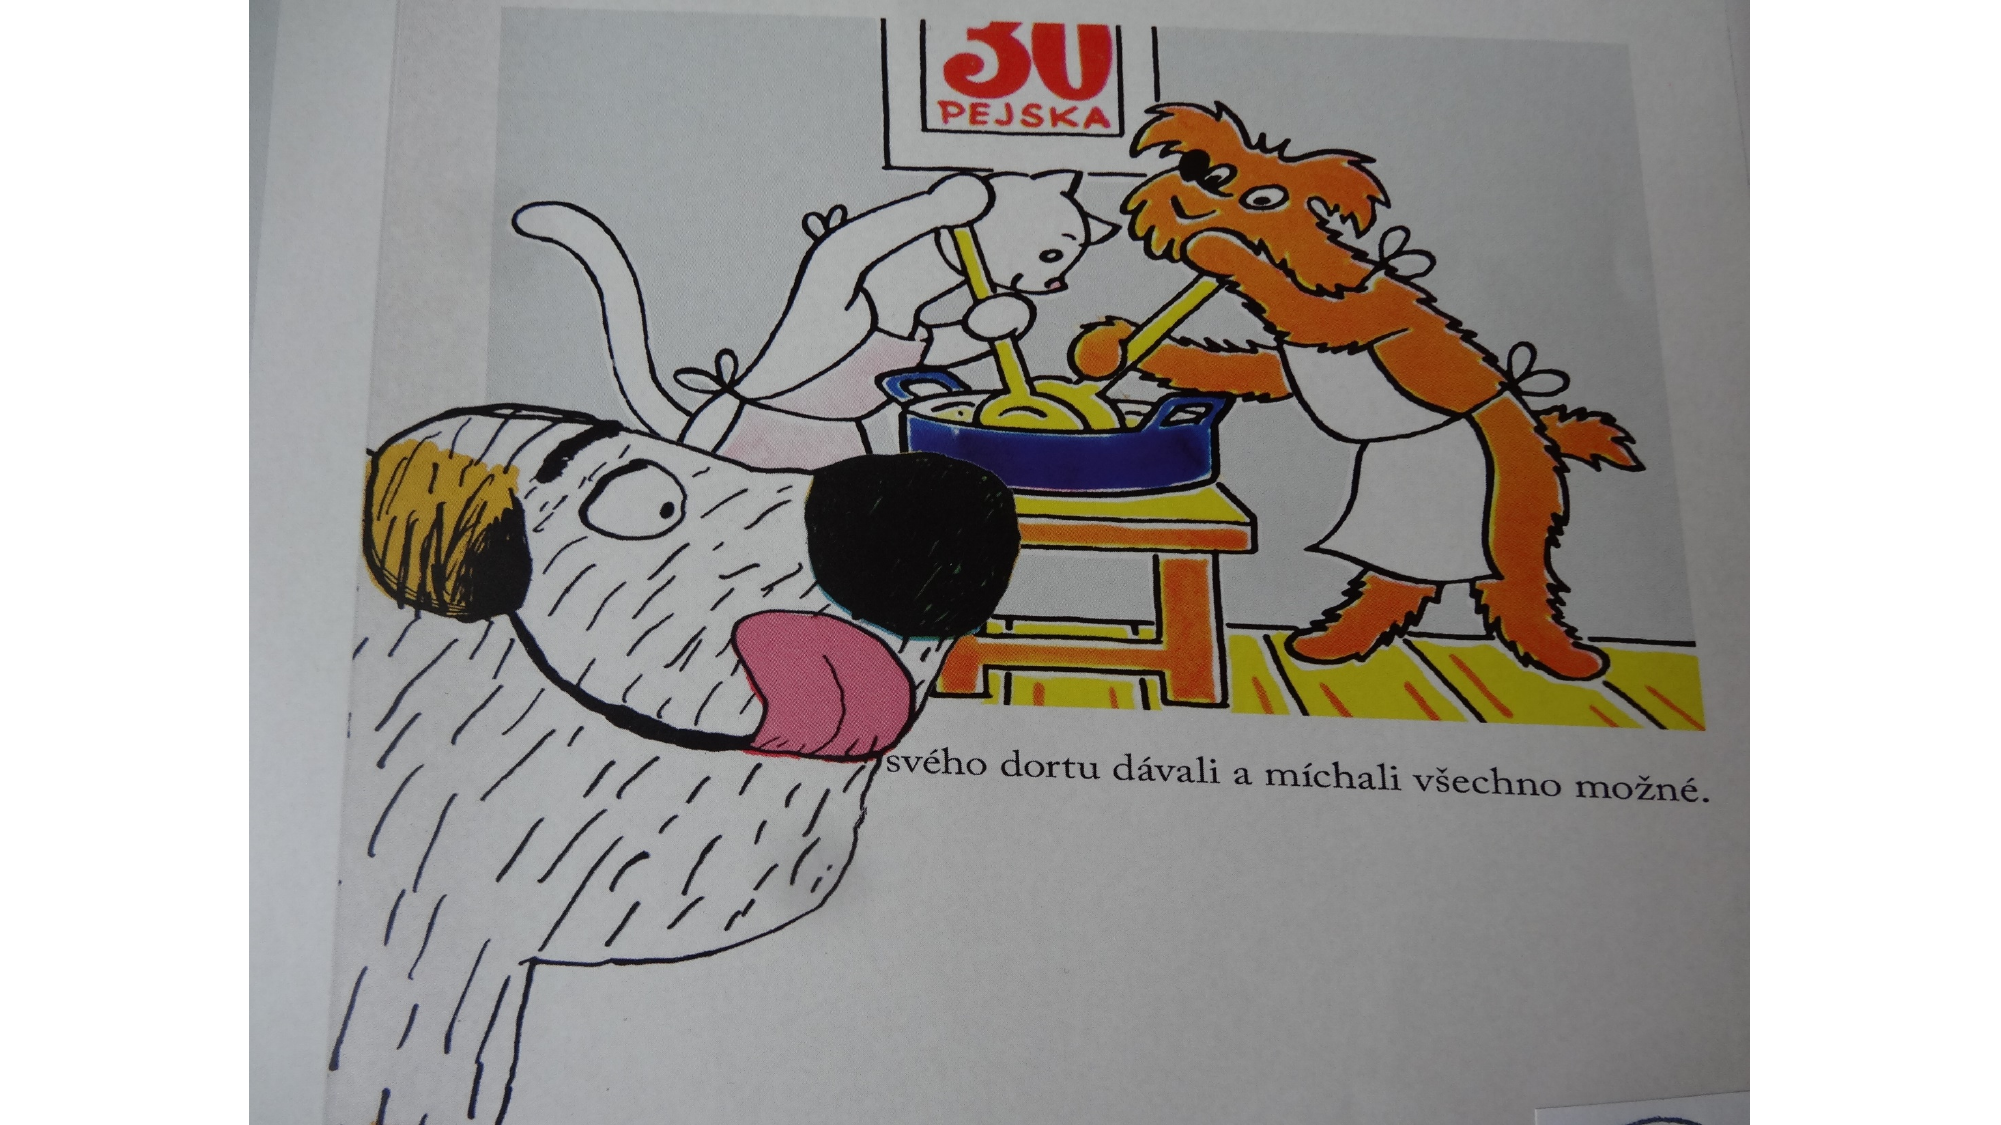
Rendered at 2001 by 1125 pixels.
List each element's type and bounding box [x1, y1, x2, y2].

picture [249, 0, 1750, 1125]
